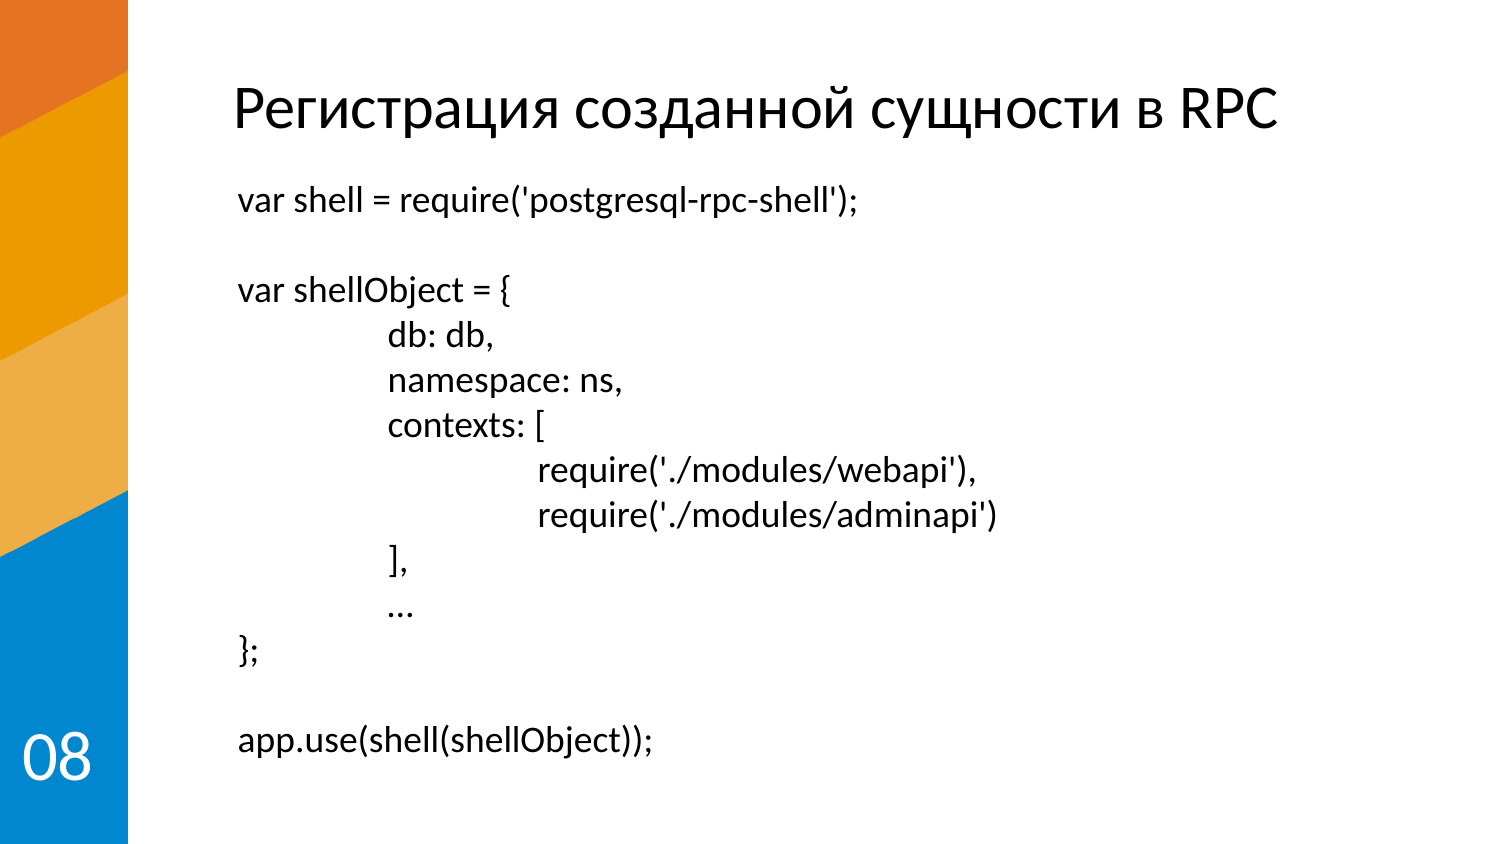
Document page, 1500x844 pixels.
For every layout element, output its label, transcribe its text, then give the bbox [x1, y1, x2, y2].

picture [0, 0, 129, 556]
picture [60, 732, 89, 780]
title Регистрация созданной сущности в RPC [218, 33, 1425, 175]
text_box var shell = require('postgresql-rpc-shell'); var shellObject = { db: db, namespace: ns, contexts: [ require('./modules/webapi'), require('./modules/adminapi') ], … }; app.use(shell(shellObject)); [222, 167, 1014, 813]
picture [24, 735, 55, 780]
